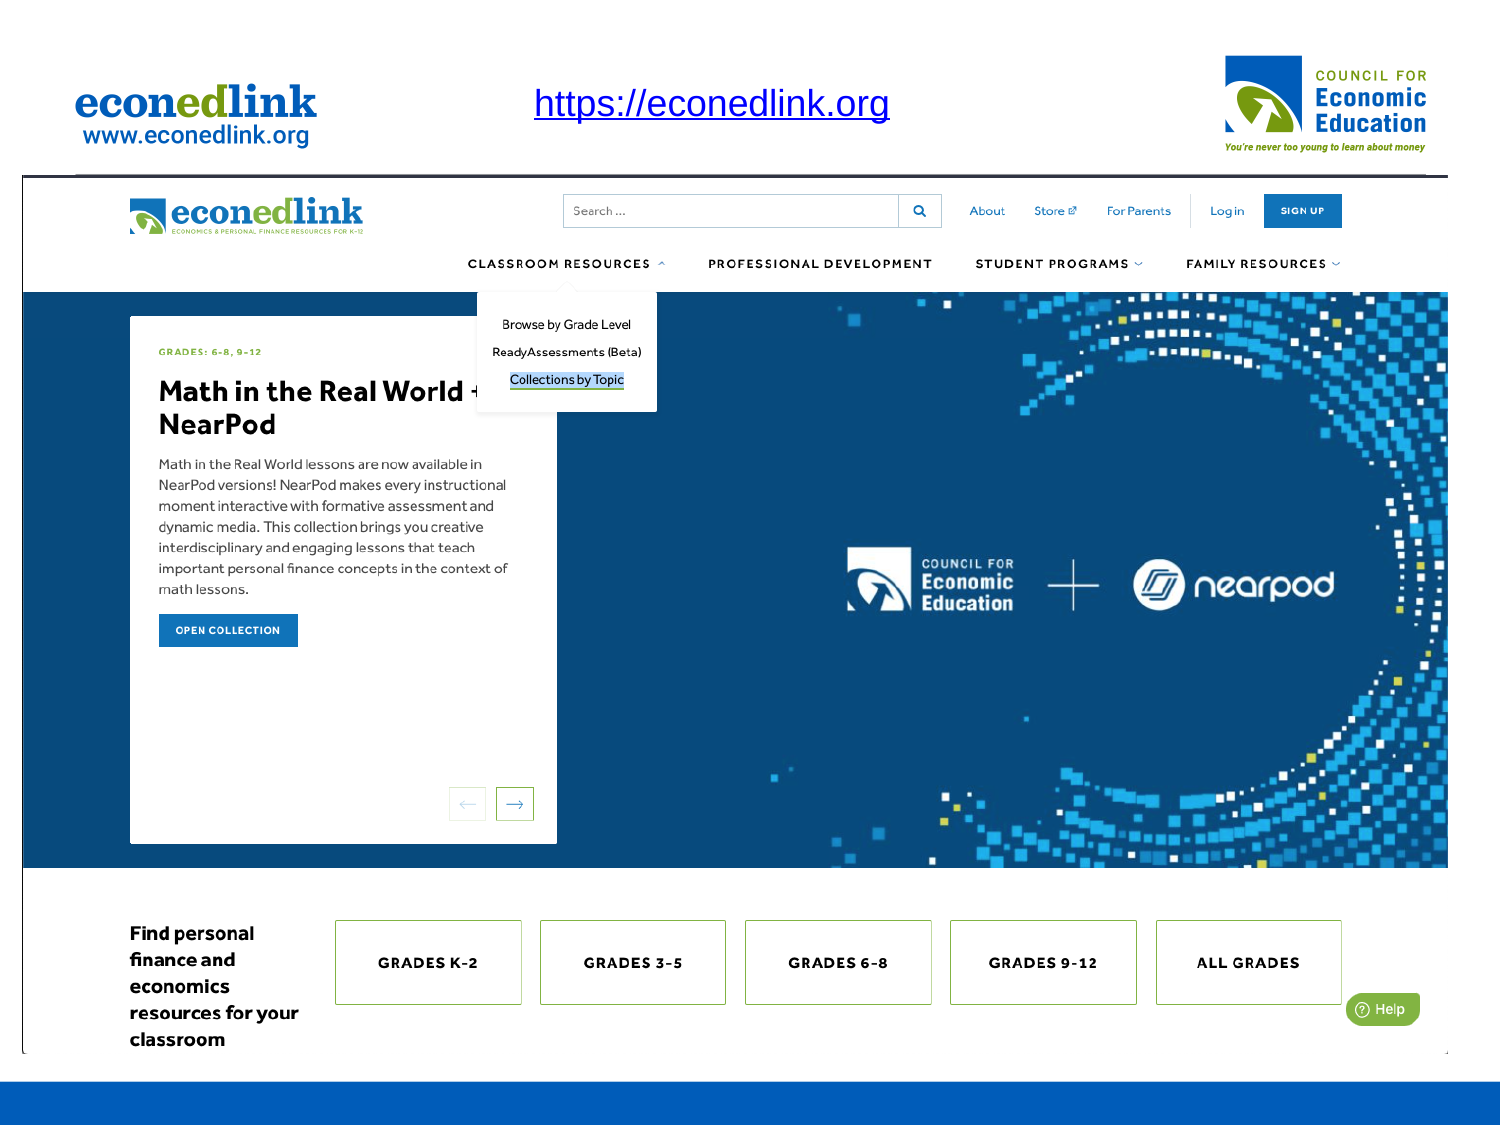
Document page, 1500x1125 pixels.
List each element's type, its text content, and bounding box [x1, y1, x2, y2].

picture [0, 0, 1500, 1125]
text_box https://econedlink.org [519, 71, 946, 173]
